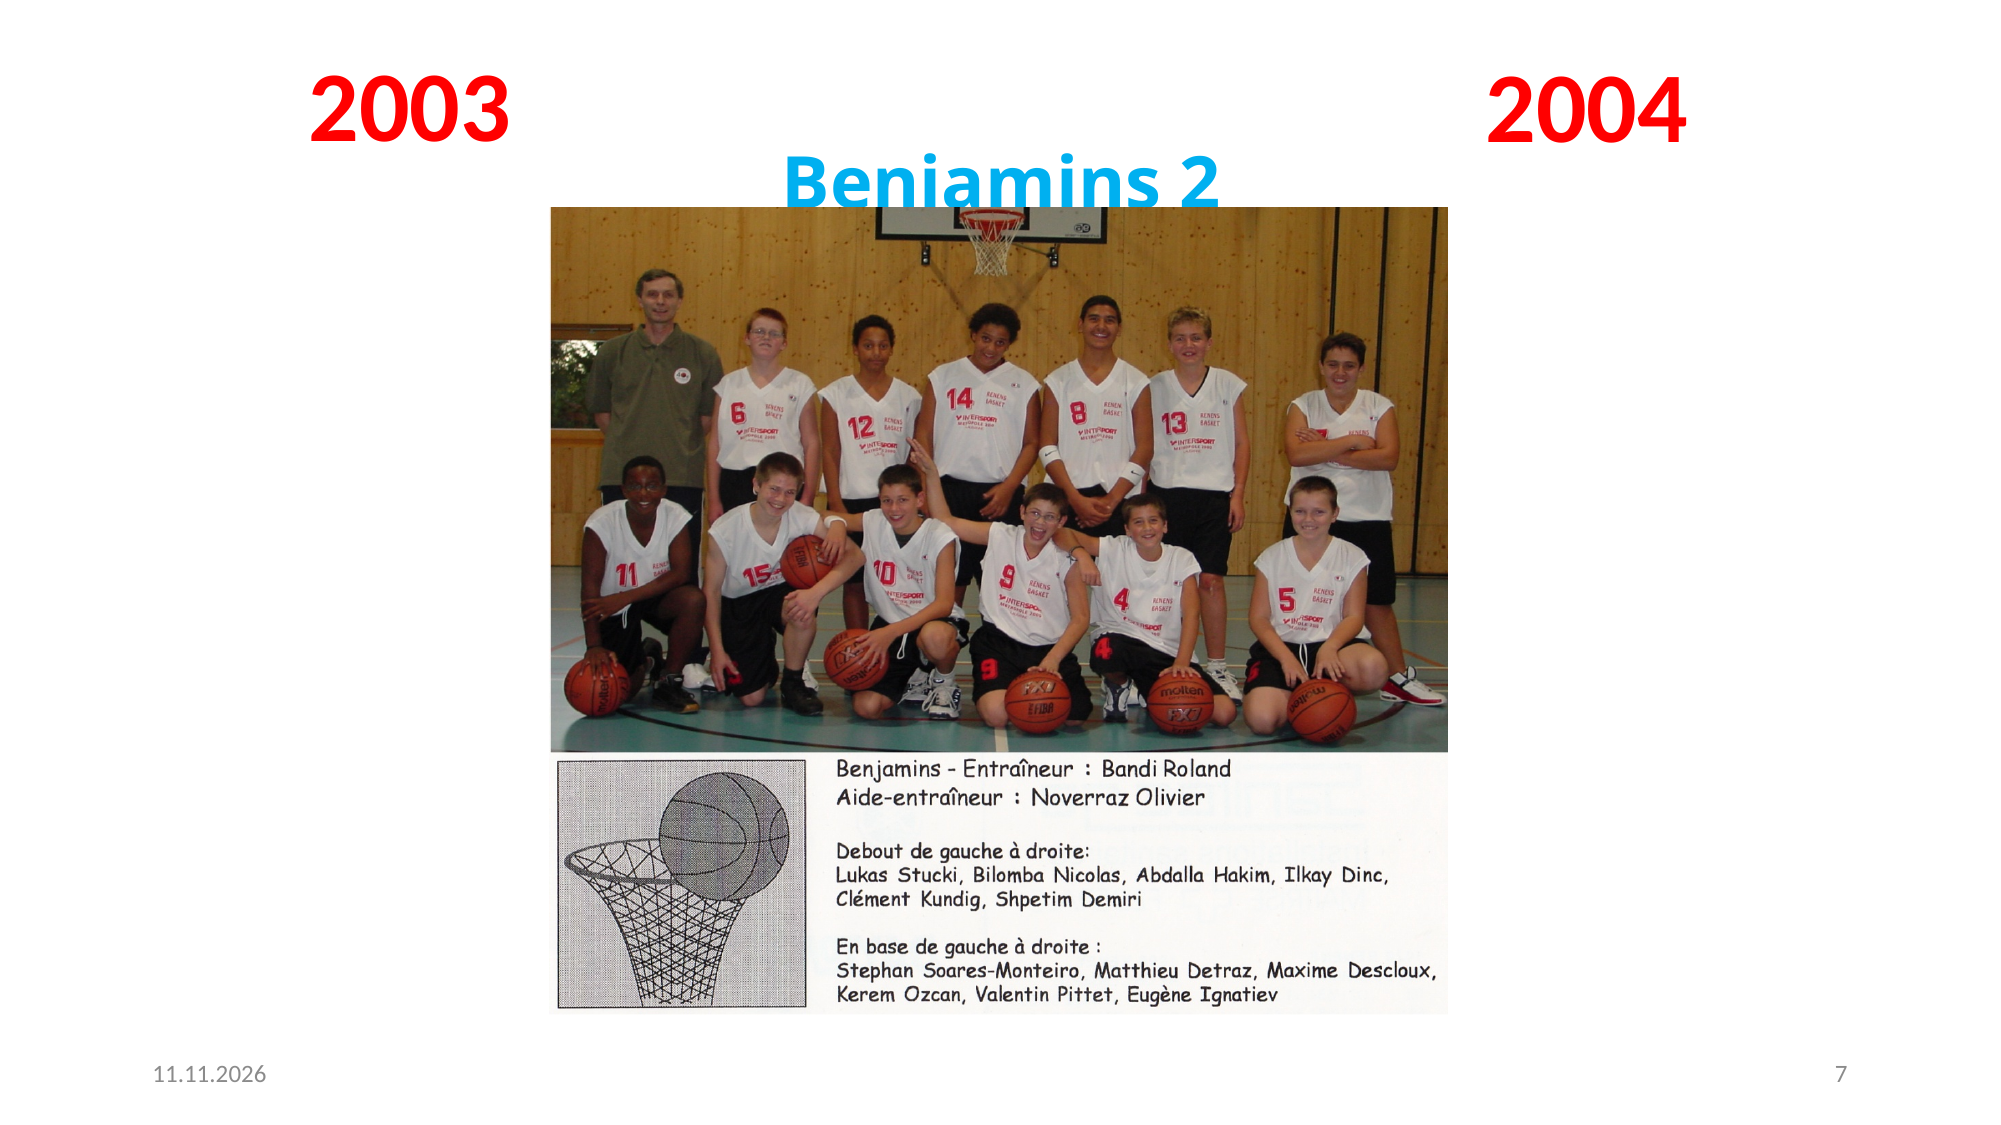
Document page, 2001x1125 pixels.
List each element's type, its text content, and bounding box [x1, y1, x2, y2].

picture [549, 207, 1448, 1017]
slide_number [137, 1042, 588, 1103]
text_box 2004 [1470, 34, 1719, 170]
text_box 2003 [293, 34, 542, 169]
slide_number 7 [1412, 1042, 1863, 1103]
text_box Benjamins 2 [326, 42, 1677, 230]
